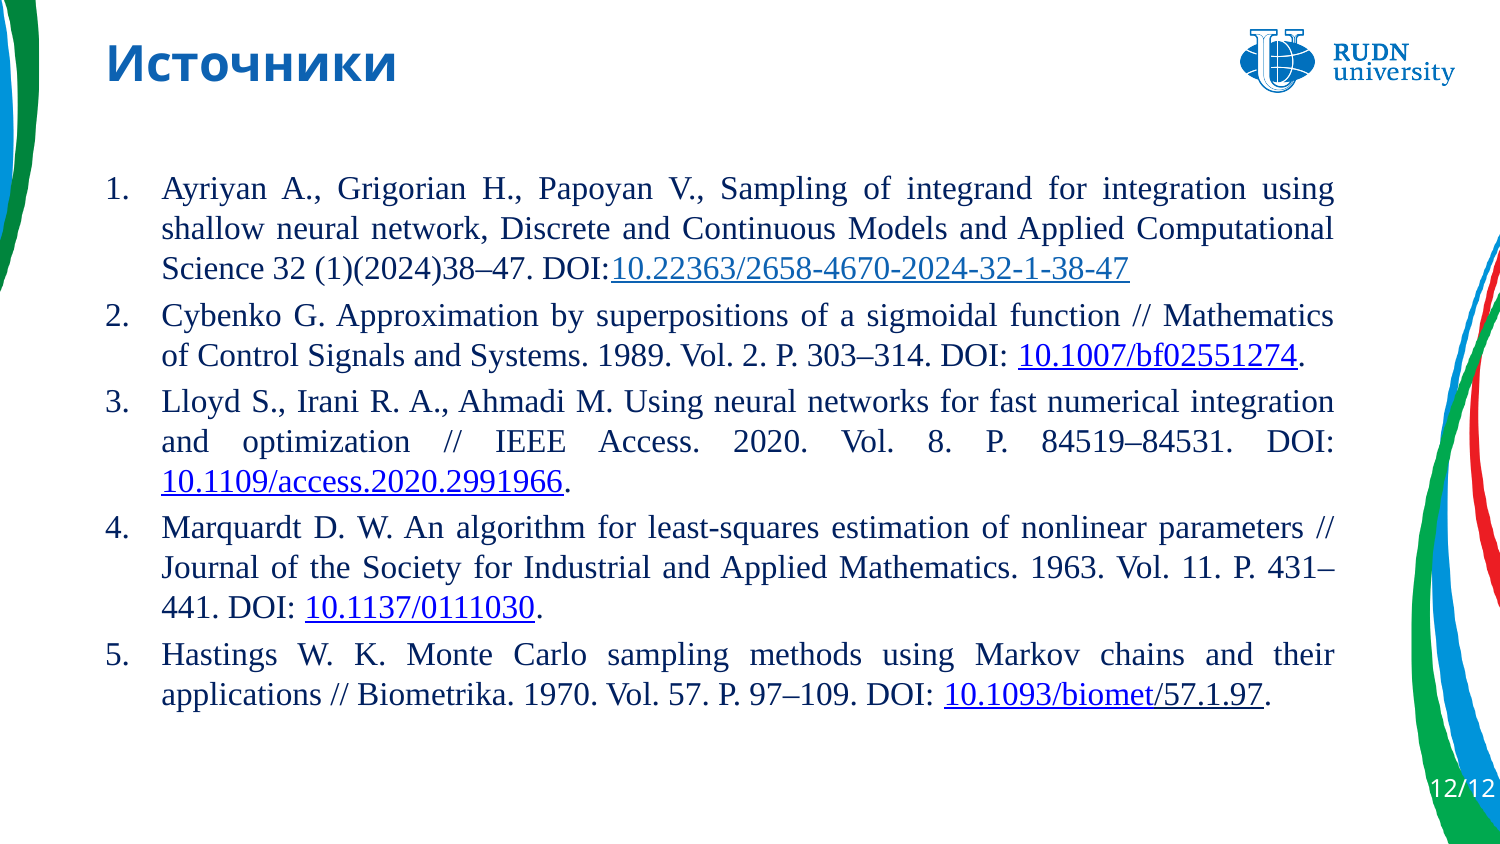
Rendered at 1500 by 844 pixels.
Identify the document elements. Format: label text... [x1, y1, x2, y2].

slide_number 12/12 [1411, 765, 1500, 815]
picture [0, 0, 1500, 844]
title Источники [90, 16, 1048, 107]
subtitle Ayriyan A., Grigorian H., Papoyan V., Sampling of integrand for integration using shallow neural network, Discrete and Continuous Models and Applied Computational Science 32 (1)(2024)38–47. DOI:10.22363/2658-4670-2024-32-1-38-47 Cybenko G. Approximation by superpositions of a sigmoidal function // Mathematics of Control Signals and Systems. 1989. Vol. 2. P. 303–314. DOI: 10.1007/bf02551274. Lloyd S., Irani R. A., Ahmadi M. Using neural networks for fast numerical integration and optimization // IEEE Access. 2020. Vol. 8. P. 84519–84531. DOI: 10.1109/access.2020.2991966. Marquardt D. W. An algorithm for least-squares estimation of nonlinear parameters // Journal of the Society for Industrial and Applied Mathematics. 1963. Vol. 11. P. 431–441. DOI: 10.1137/0111030. Hastings W. K. Monte Carlo sampling methods using Markov chains and their applications // Biometrika. 1970. Vol. 57. P. 97–109. DOI: 10.1093/biomet/57.1.97. [90, 158, 1352, 619]
